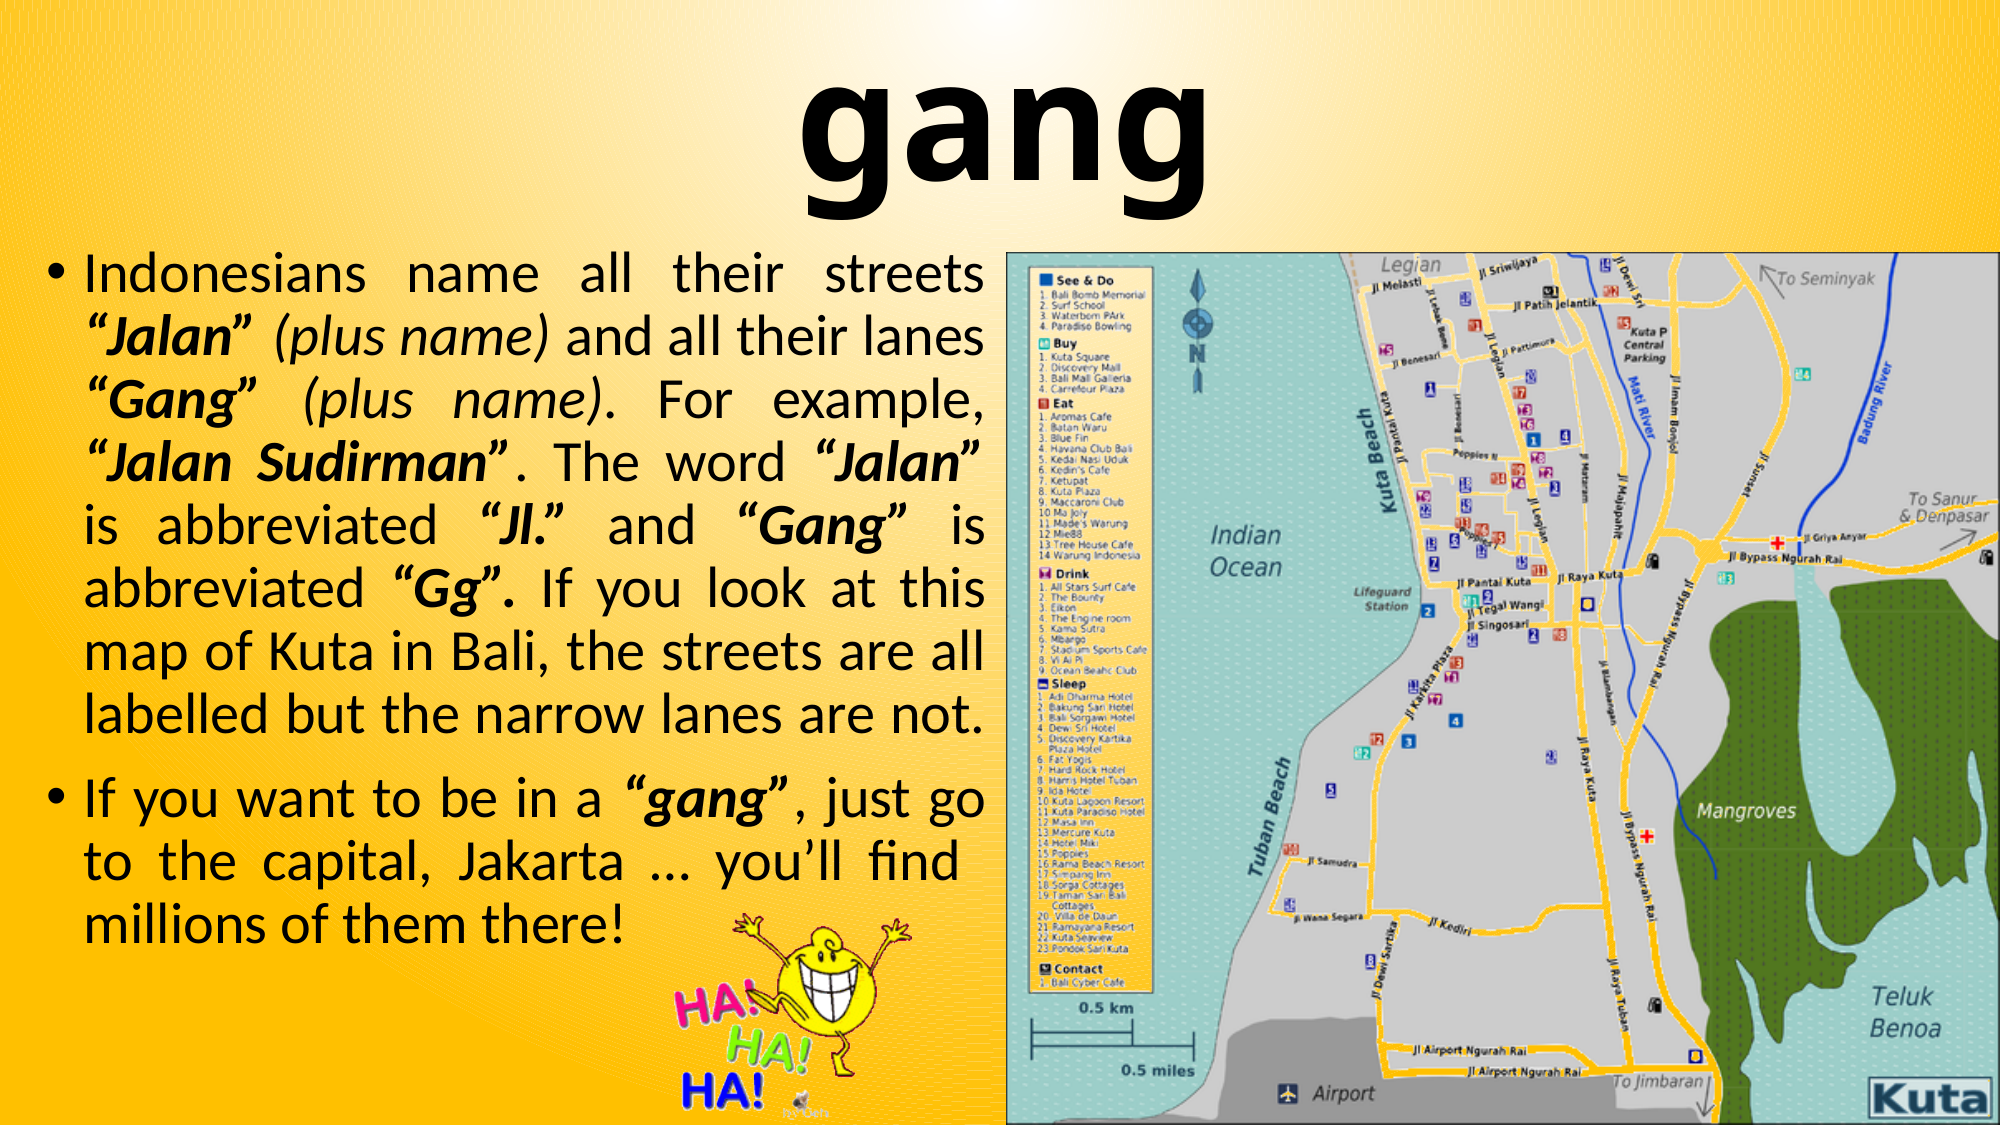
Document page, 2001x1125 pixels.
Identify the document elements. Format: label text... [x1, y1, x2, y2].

picture [1006, 252, 2000, 1125]
text_box [1002, 374, 1006, 926]
list Indonesians name all their streets “Jalan” (plus name) and all their lanes “Gang” (plus name). For example, “Jalan Sudirman”. The word “Jalan” is abbreviated “Jl.” and “Gang” is abbreviated “Gg”. If you look at this map of Kuta in Bali, the streets are all labelled but the narrow lanes are not. If you want to be in a “gang”, just go to the capital, Jakarta … you’ll find millions of them there! [31, 235, 1002, 1108]
picture [655, 913, 912, 1125]
title gang [143, 17, 1869, 236]
